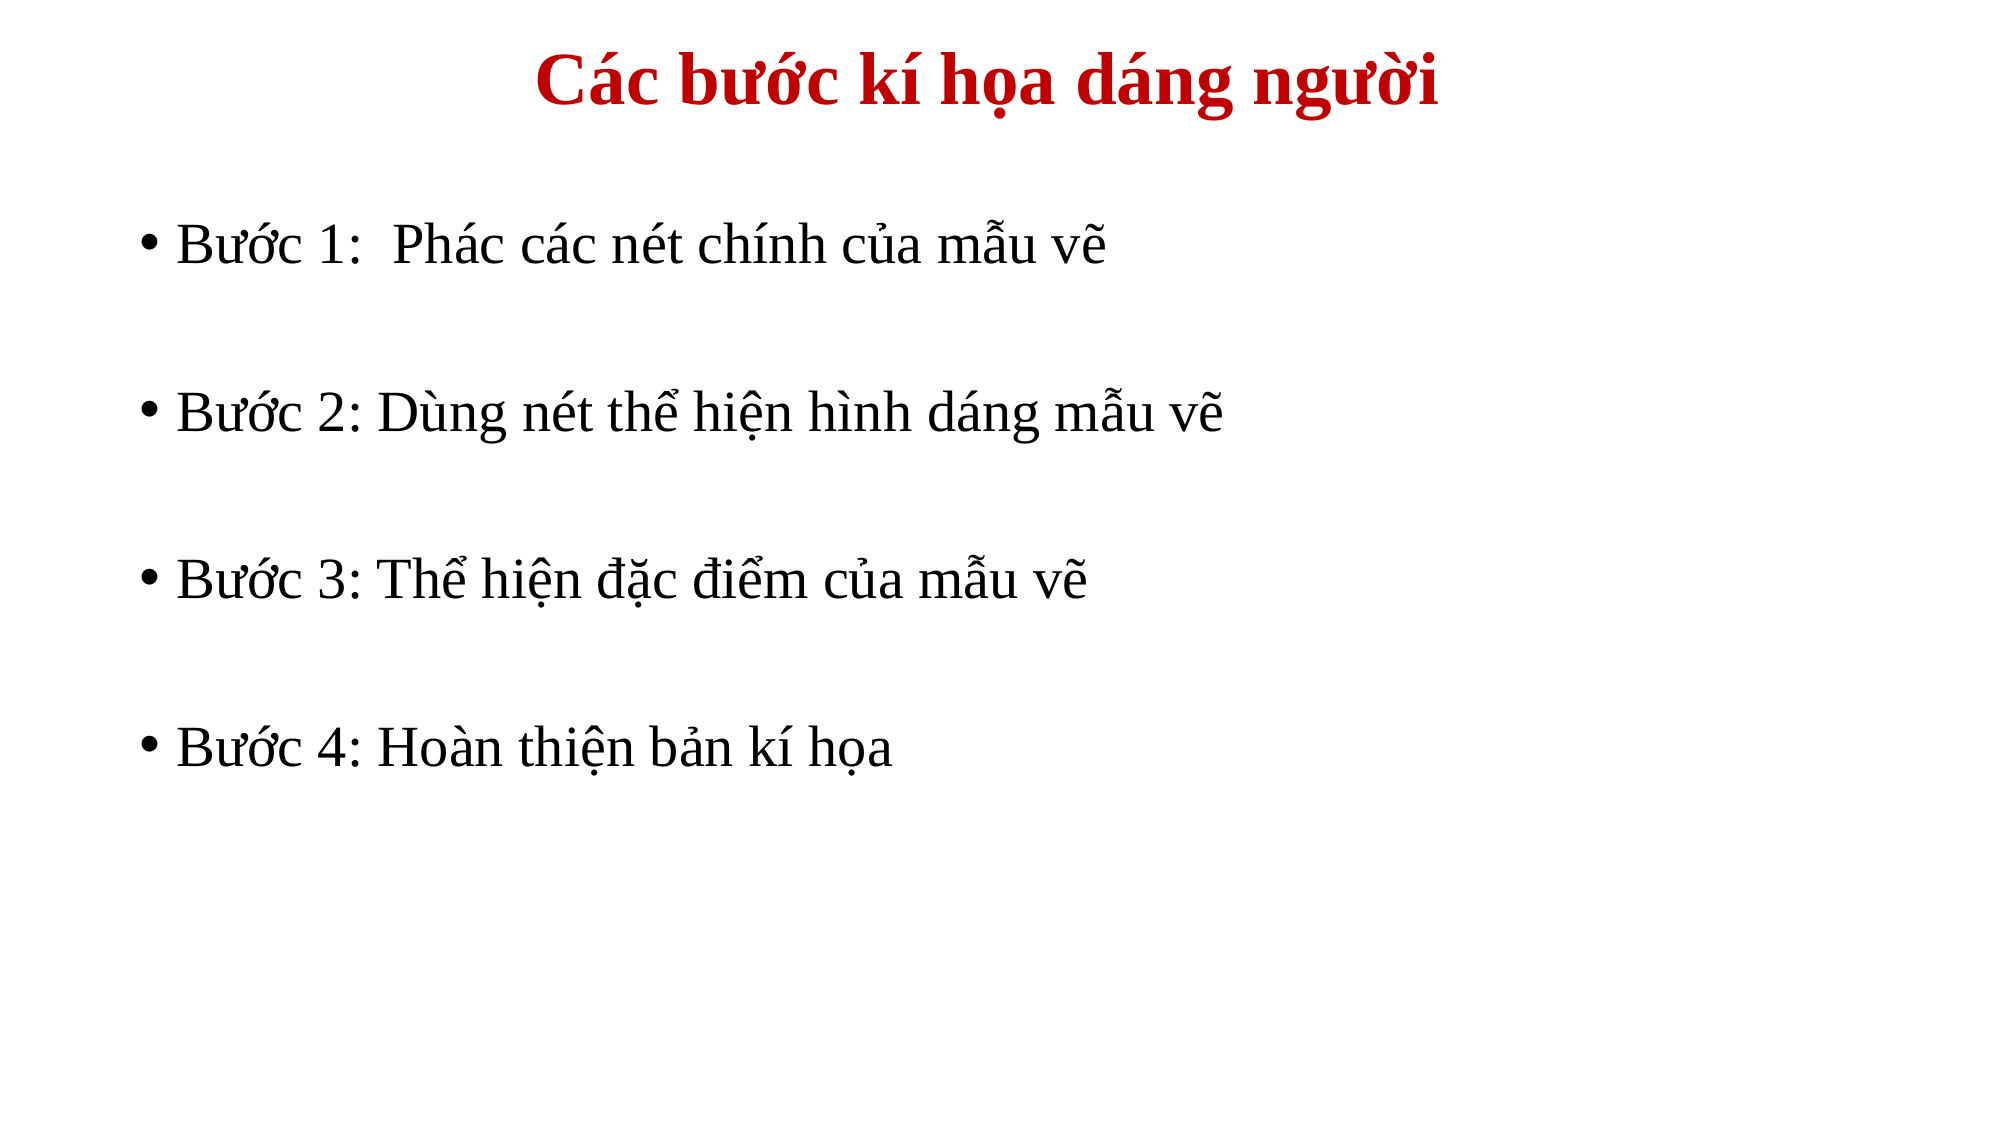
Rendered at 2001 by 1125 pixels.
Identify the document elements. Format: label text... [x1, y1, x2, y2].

list Bước 1: Phác các nét chính của mẫu vẽ Bước 2: Dùng nét thể hiện hình dáng mẫu vẽ Bước 3: Thể hiện đặc điểm của mẫu vẽ Bước 4: Hoàn thiện bản kí họa [124, 205, 1850, 920]
title Các bước kí họa dáng người [124, 10, 1850, 150]
